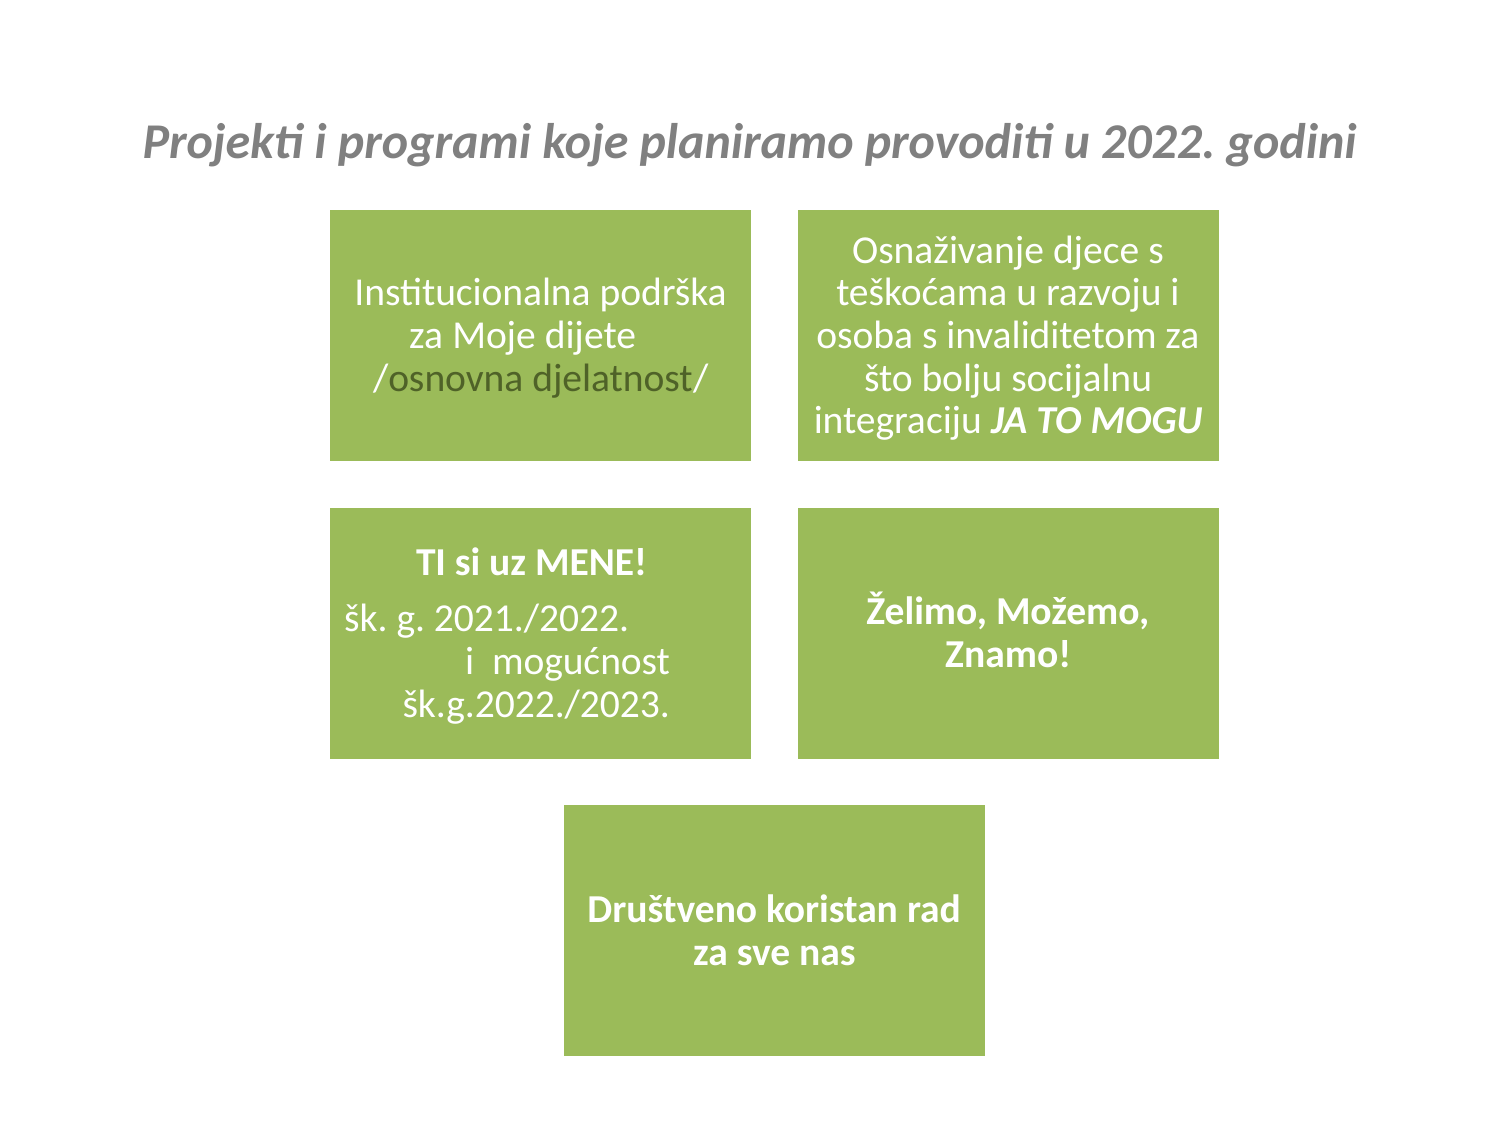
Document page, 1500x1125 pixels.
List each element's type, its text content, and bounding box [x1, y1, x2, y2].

title Projekti i programi koje planiramo provoditi u 2022. godini [75, 45, 1425, 233]
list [123, 207, 1426, 1059]
